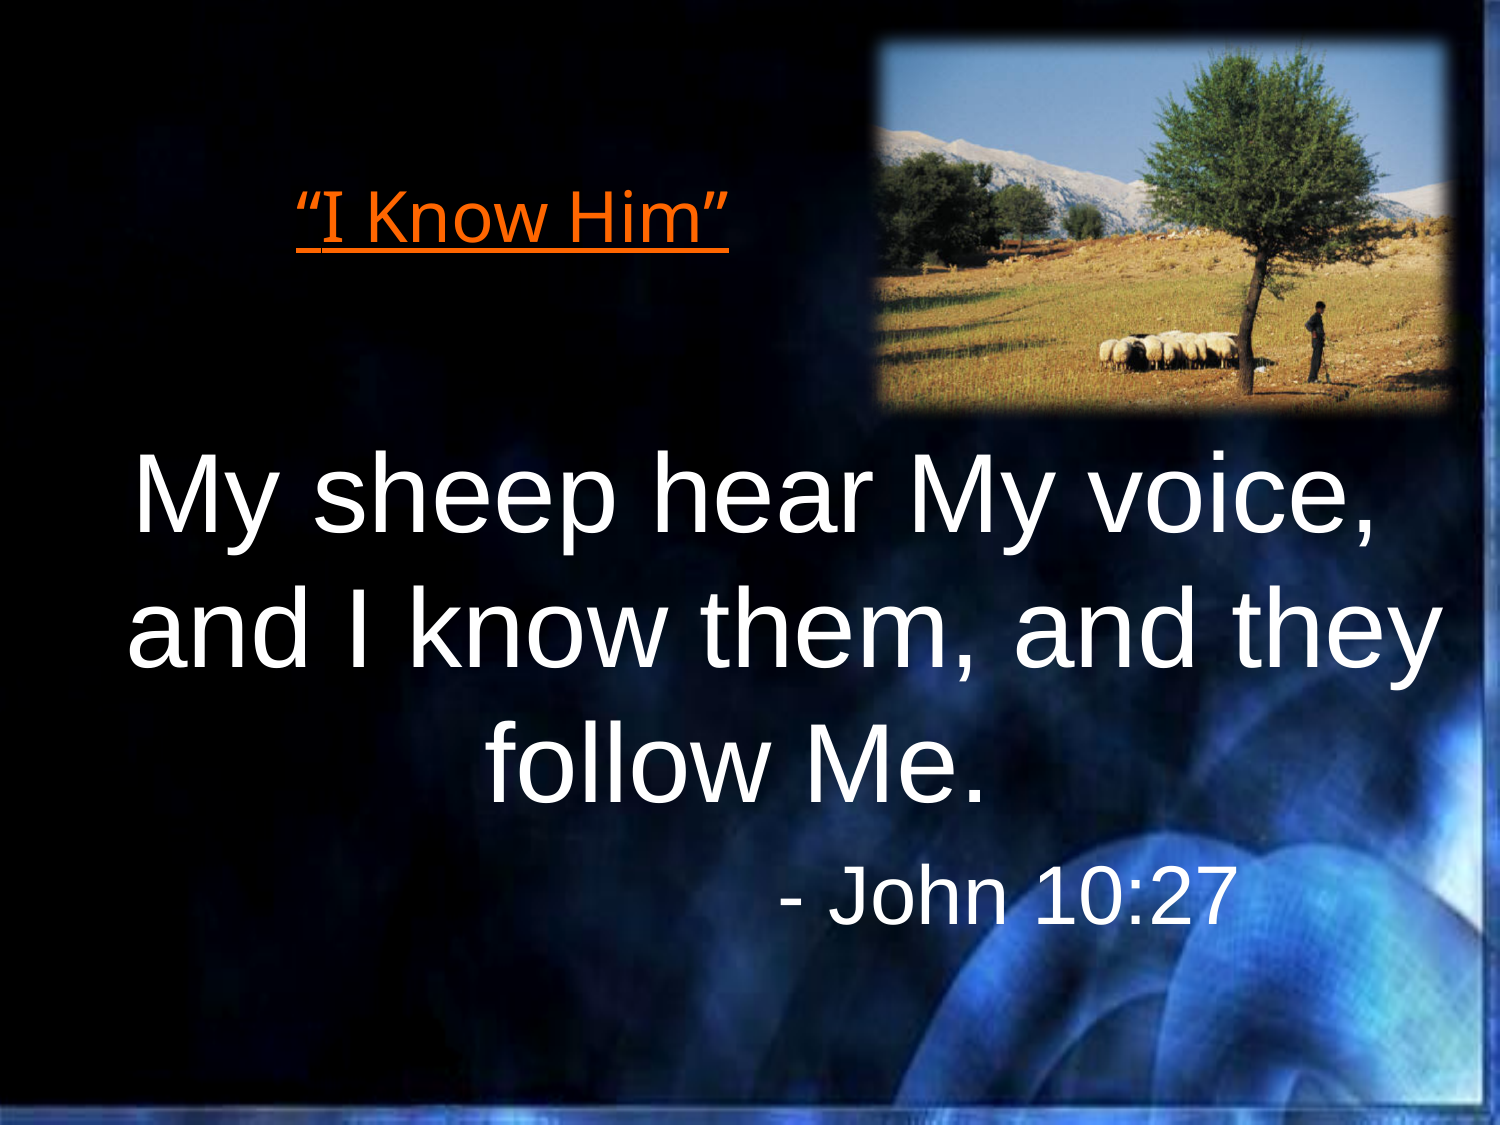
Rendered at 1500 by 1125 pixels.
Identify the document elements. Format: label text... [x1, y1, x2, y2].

list My sheep hear My voice, and I know them, and they follow Me. - John 10:27 [37, 412, 1475, 1125]
picture [0, 0, 1500, 1125]
title “I Know Him” [0, 162, 857, 350]
